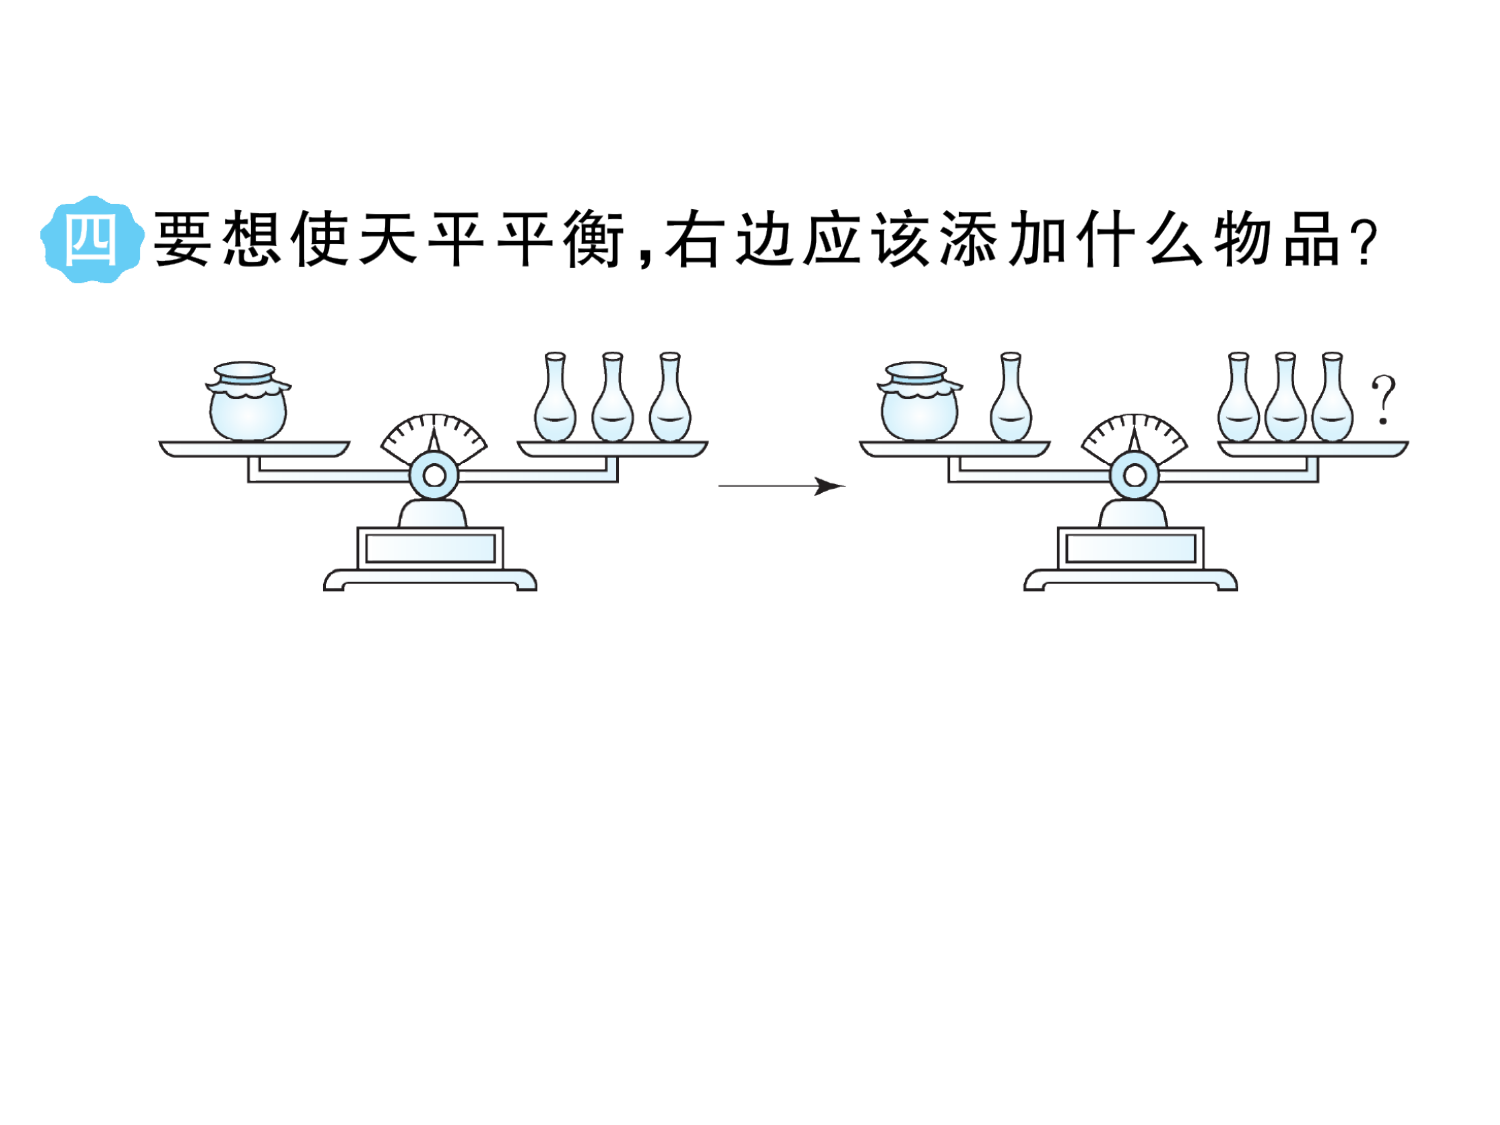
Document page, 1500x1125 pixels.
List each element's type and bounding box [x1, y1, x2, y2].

picture [35, 177, 1453, 745]
